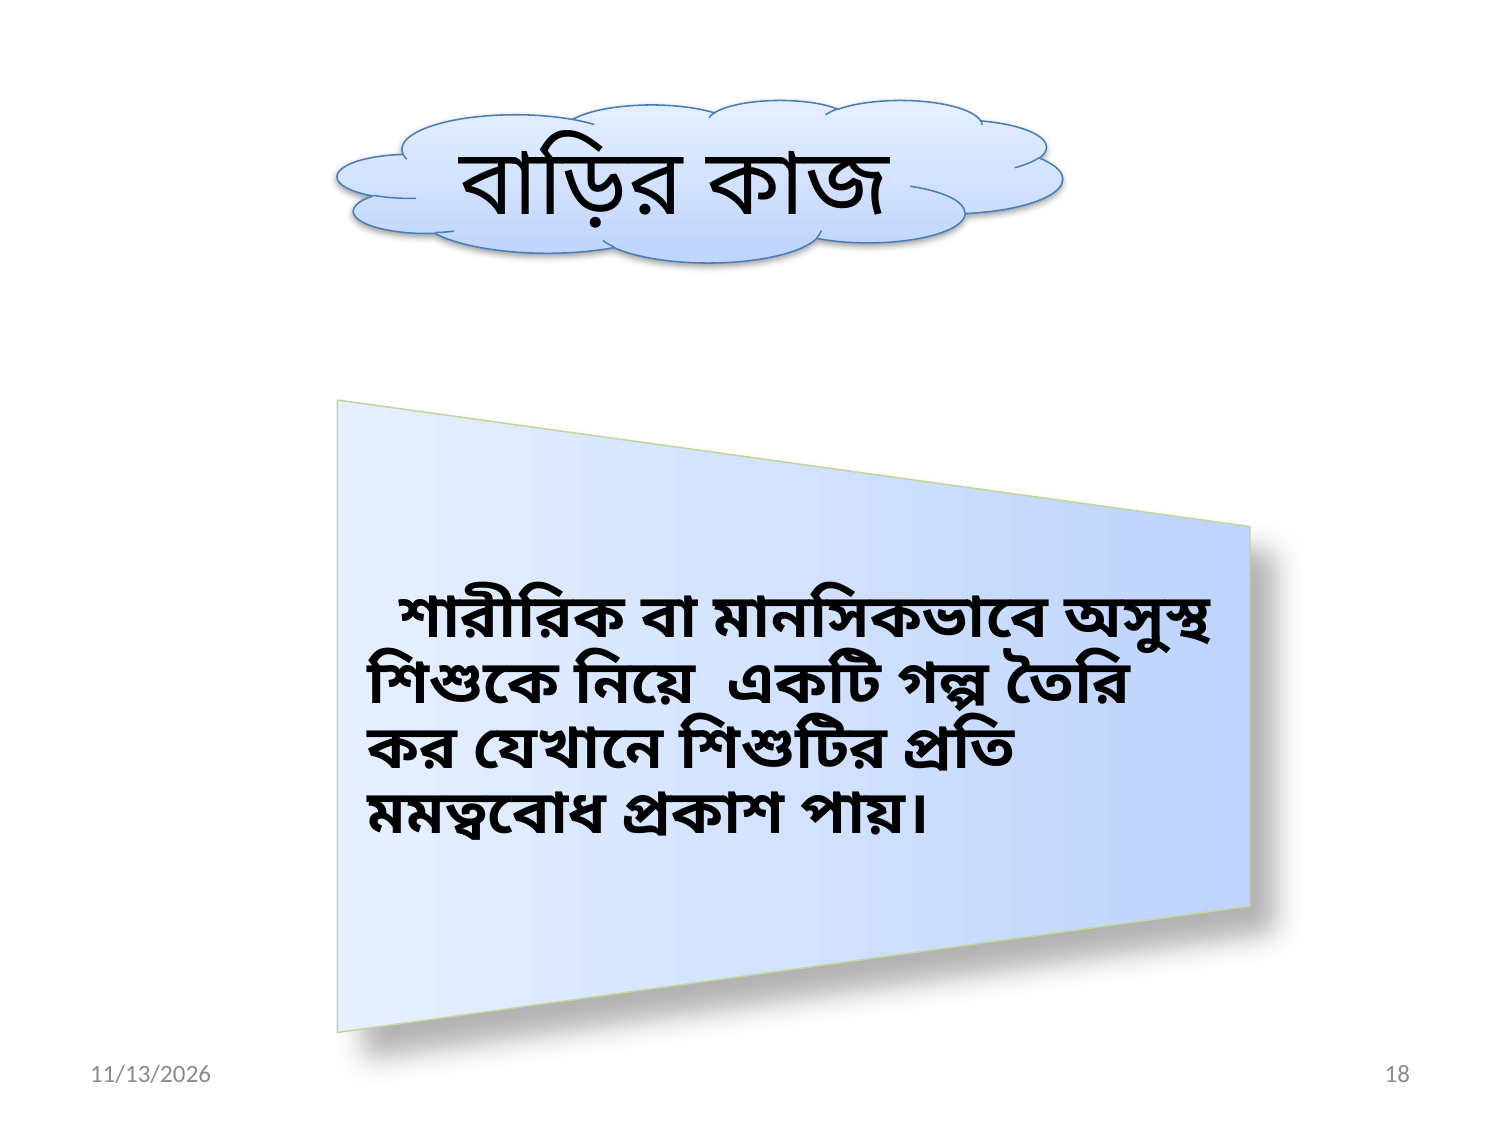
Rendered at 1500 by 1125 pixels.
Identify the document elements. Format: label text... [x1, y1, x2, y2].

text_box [337, 399, 1251, 1033]
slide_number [75, 1042, 425, 1103]
text_box বাড়ির কাজ [336, 99, 1064, 264]
slide_number 18 [1074, 1042, 1425, 1103]
